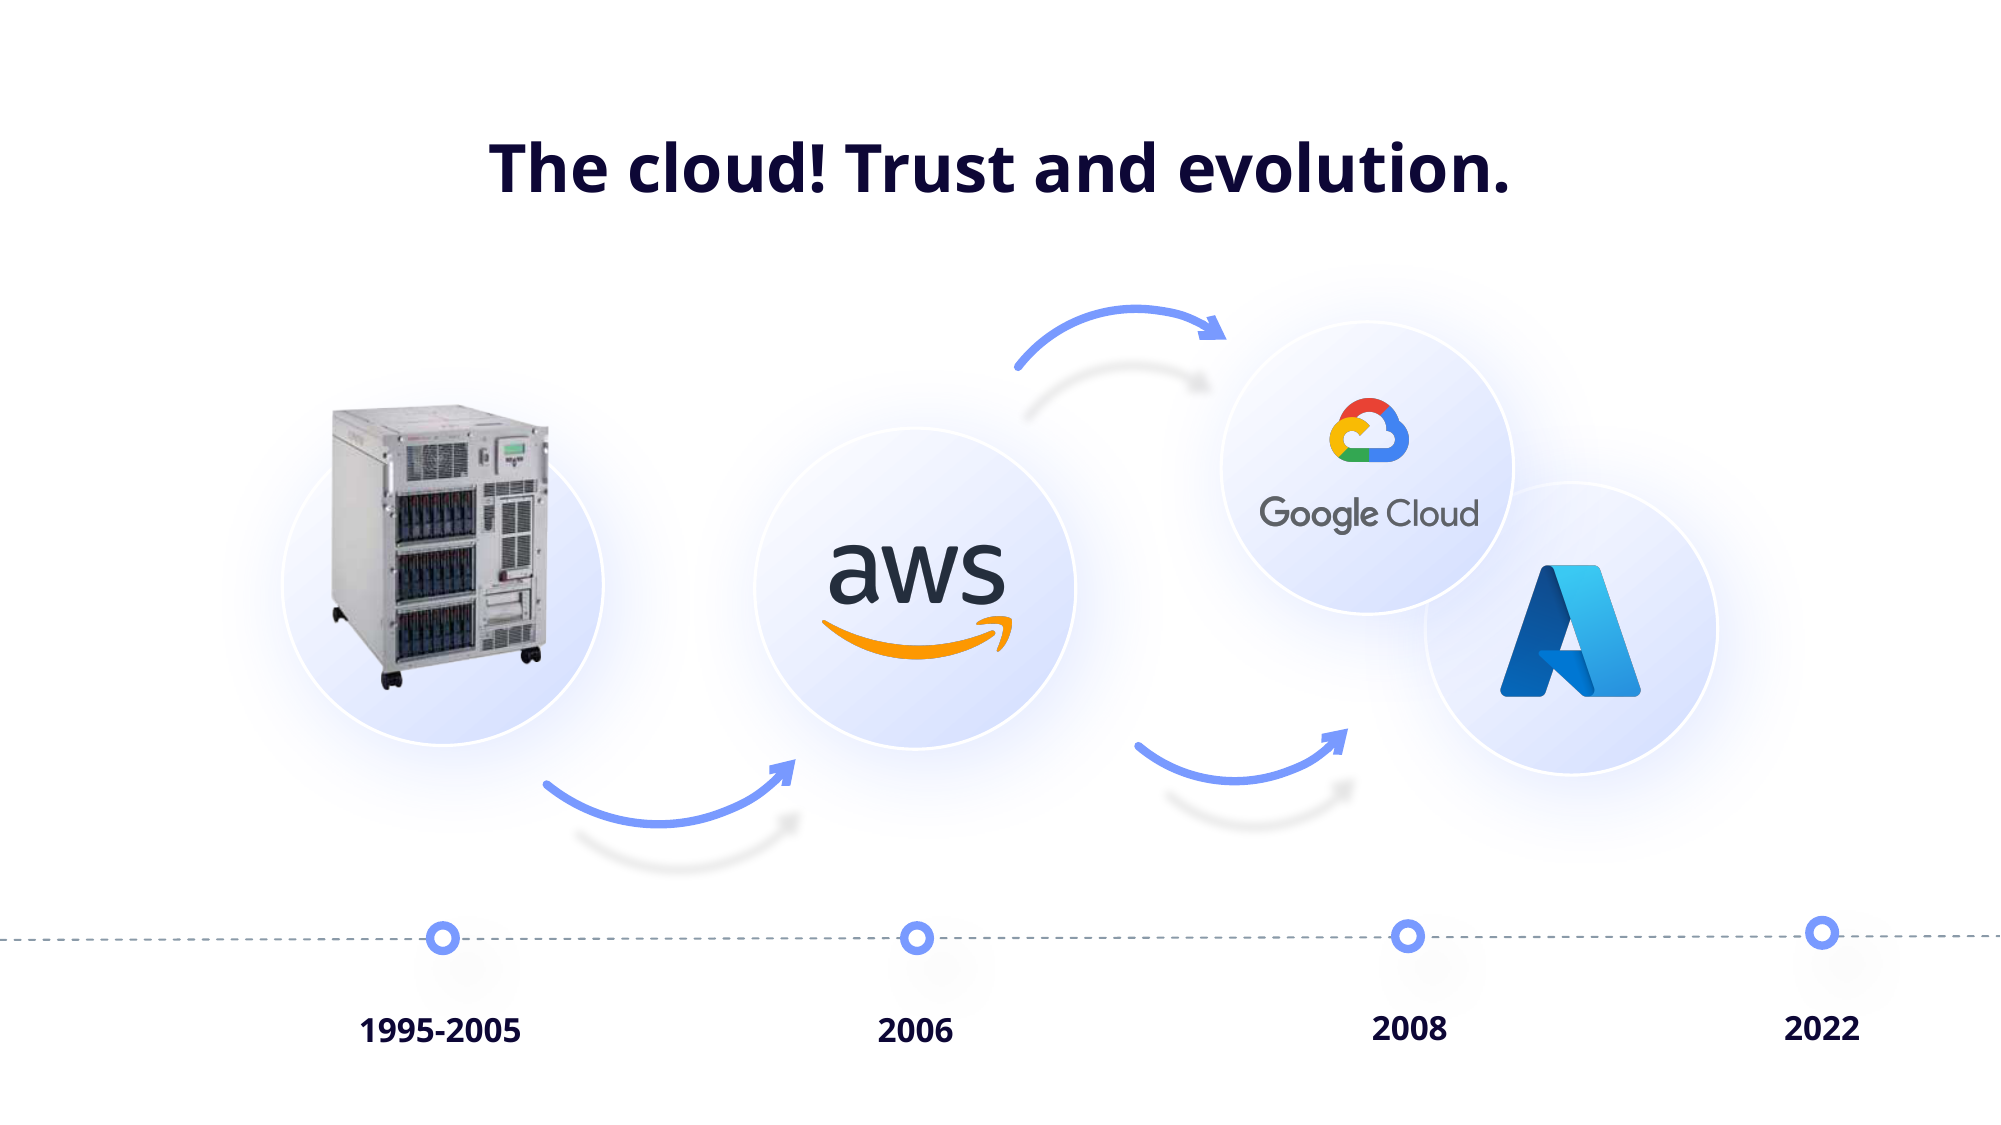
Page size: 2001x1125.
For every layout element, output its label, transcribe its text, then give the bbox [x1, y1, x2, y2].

text_box 2006 [836, 1002, 995, 1057]
text_box The cloud! Trust and evolution. [0, 118, 2000, 213]
text_box [903, 924, 931, 936]
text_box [282, 308, 1718, 825]
text_box [429, 924, 457, 936]
text_box 1995-2005 [308, 1001, 573, 1057]
text_box 2022 [1742, 999, 1902, 1055]
text_box [1394, 940, 1422, 951]
text_box [429, 940, 457, 953]
text_box [1810, 940, 1835, 947]
text_box [903, 940, 931, 953]
text_box [1394, 922, 1422, 936]
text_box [0, 936, 2000, 940]
text_box [1808, 918, 1837, 936]
text_box 2008 [1330, 999, 1490, 1055]
